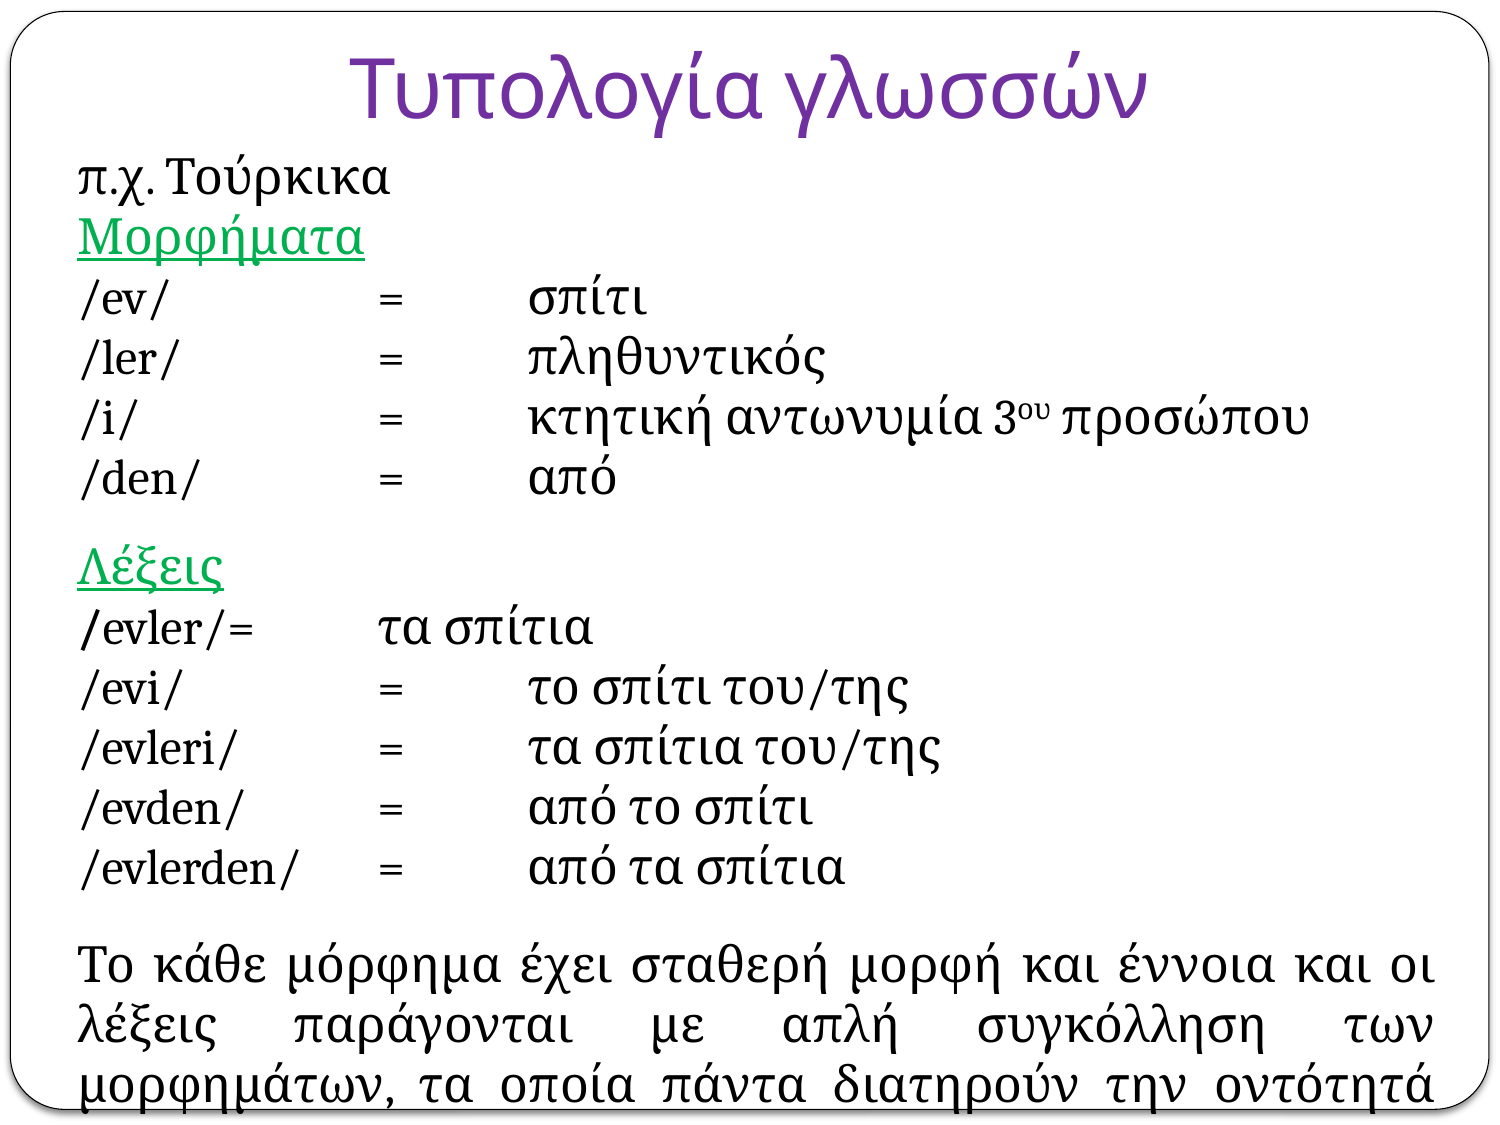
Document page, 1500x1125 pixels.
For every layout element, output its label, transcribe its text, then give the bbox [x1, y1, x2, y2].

title Τυπολογία γλωσσών [112, 0, 1388, 137]
text_box π.χ. Τούρκικα Μορφήματα /ev/ = σπίτι /ler/ = πληθυντικός /i/ = κτητική αντωνυμία 3ου προσώπου /den/ = από Λέξεις /evler/ = τα σπίτια /evi/ = το σπίτι του/της /evleri/ = τα σπίτια του/της /evden/ = από το σπίτι /evlerden/ = από τα σπίτια [62, 137, 1450, 924]
text_box Το κάθε μόρφημα έχει σταθερή μορφή και έννοια και οι λέξεις παράγονται με απλή συγκόλληση των μορφημάτων, τα οποία πάντα διατηρούν την οντότητά τους. [62, 924, 1450, 1125]
